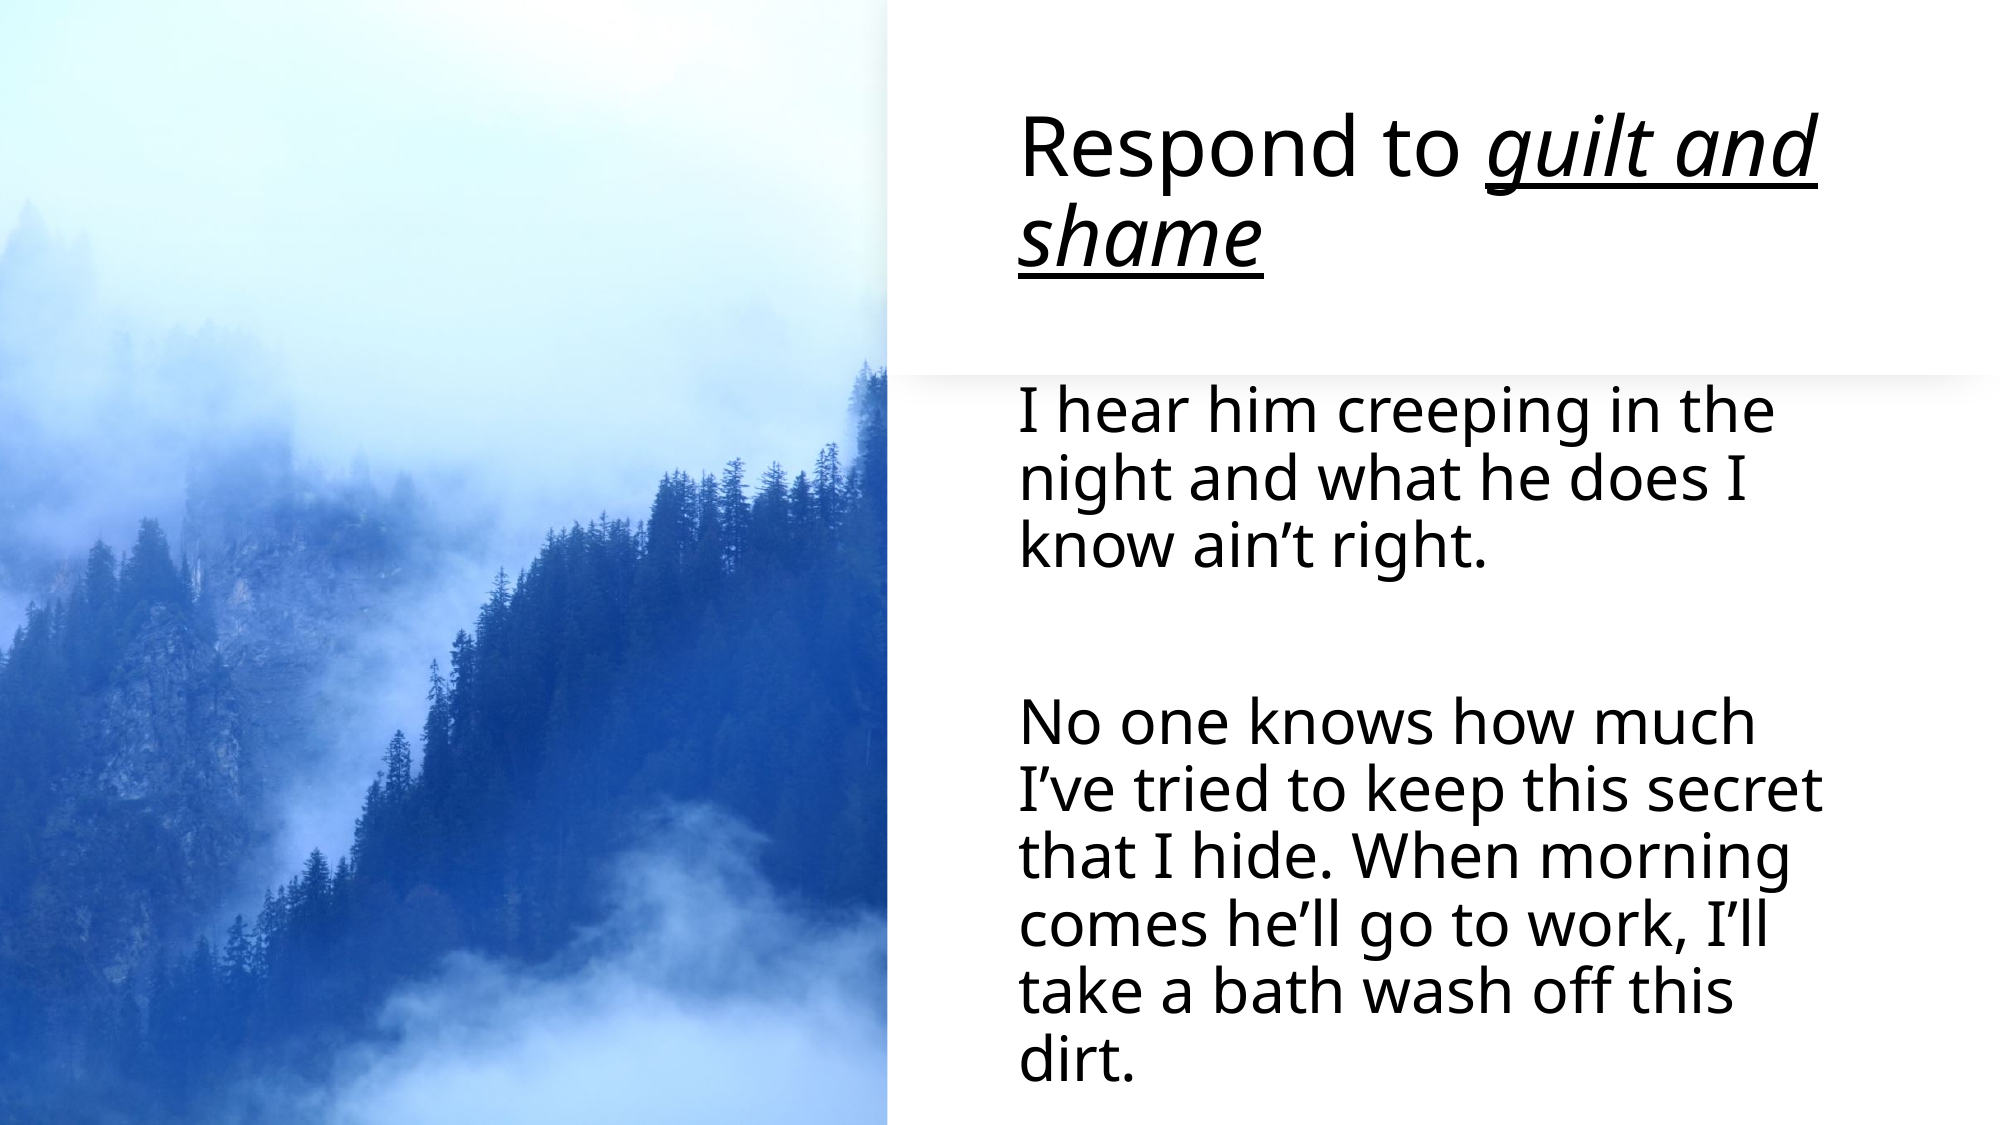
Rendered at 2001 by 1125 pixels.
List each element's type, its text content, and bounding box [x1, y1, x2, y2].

title Respond to guilt and shame [1003, 66, 1900, 323]
text_box [888, 376, 2000, 1125]
picture [0, 0, 888, 1125]
text_box [888, 0, 2000, 376]
list I hear him creeping in the night and what he does I know ain’t right. No one knows how much I’ve tried to keep this secret that I hide. When morning comes he’ll go to work, I’ll take a bath wash off this dirt. [1003, 450, 1864, 1024]
